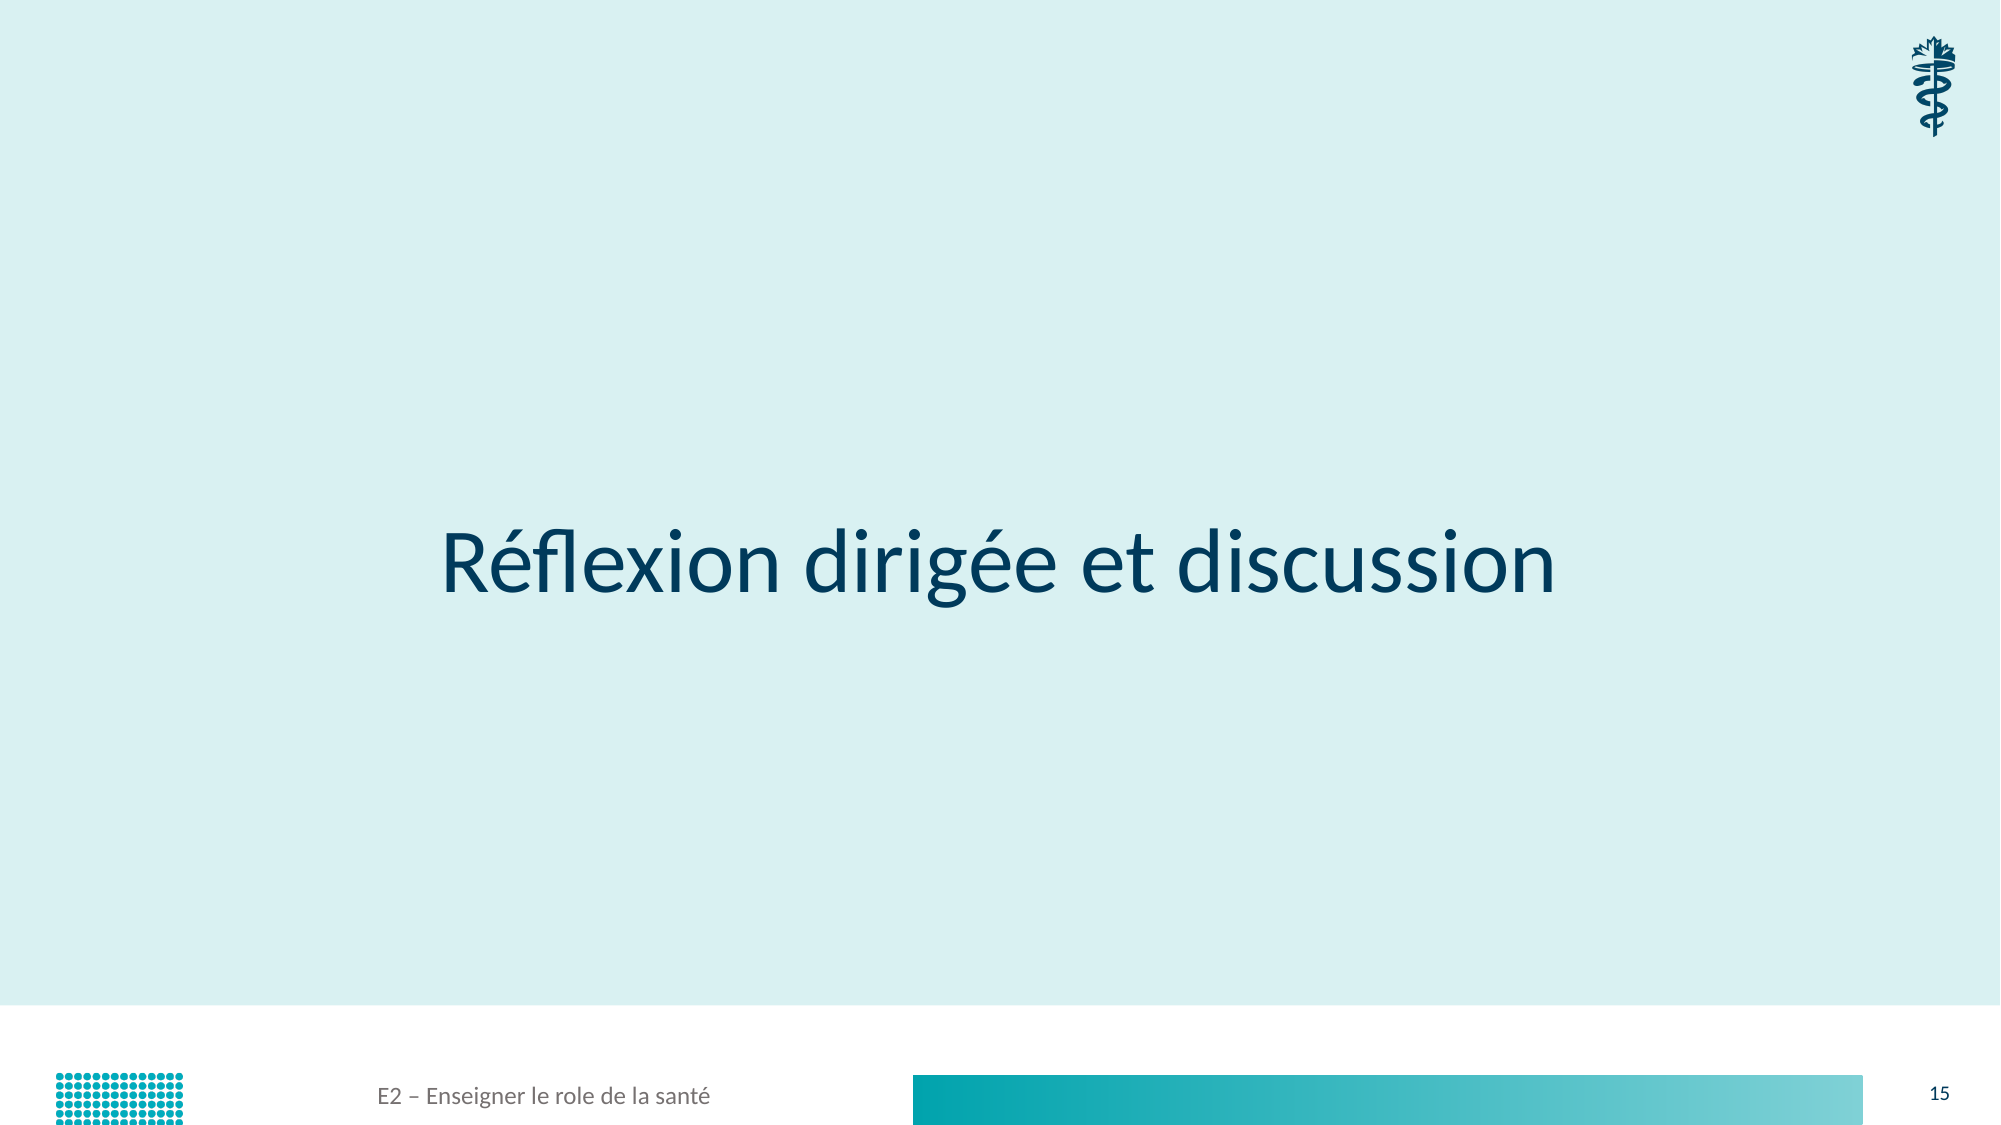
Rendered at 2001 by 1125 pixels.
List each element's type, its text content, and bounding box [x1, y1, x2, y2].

picture [52, 1071, 186, 1125]
title Réflexion dirigée et discussion [137, 453, 1863, 672]
picture [1899, 24, 1968, 149]
slide_number 15 [1862, 1071, 1966, 1124]
footer E2 – Enseigner le role de la santé [211, 1071, 877, 1124]
